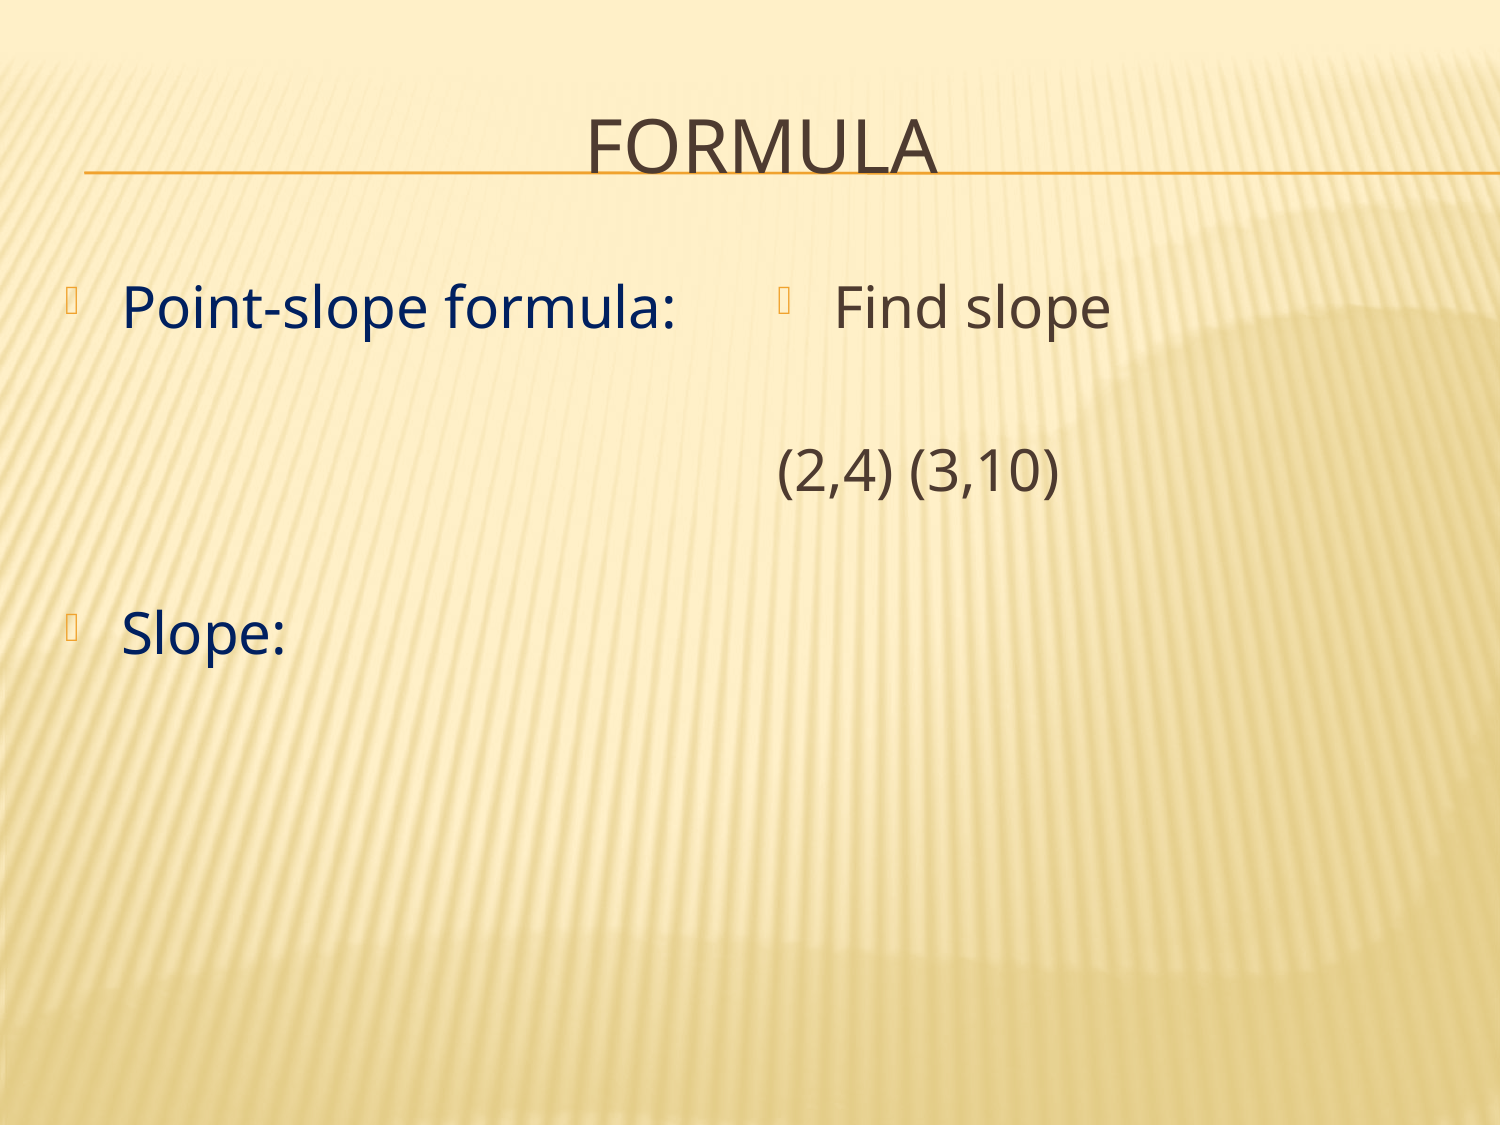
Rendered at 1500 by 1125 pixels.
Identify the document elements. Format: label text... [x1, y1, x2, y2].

title Formula [49, 75, 1475, 213]
list Find slope (2,4) (3,10) [762, 262, 1475, 1038]
